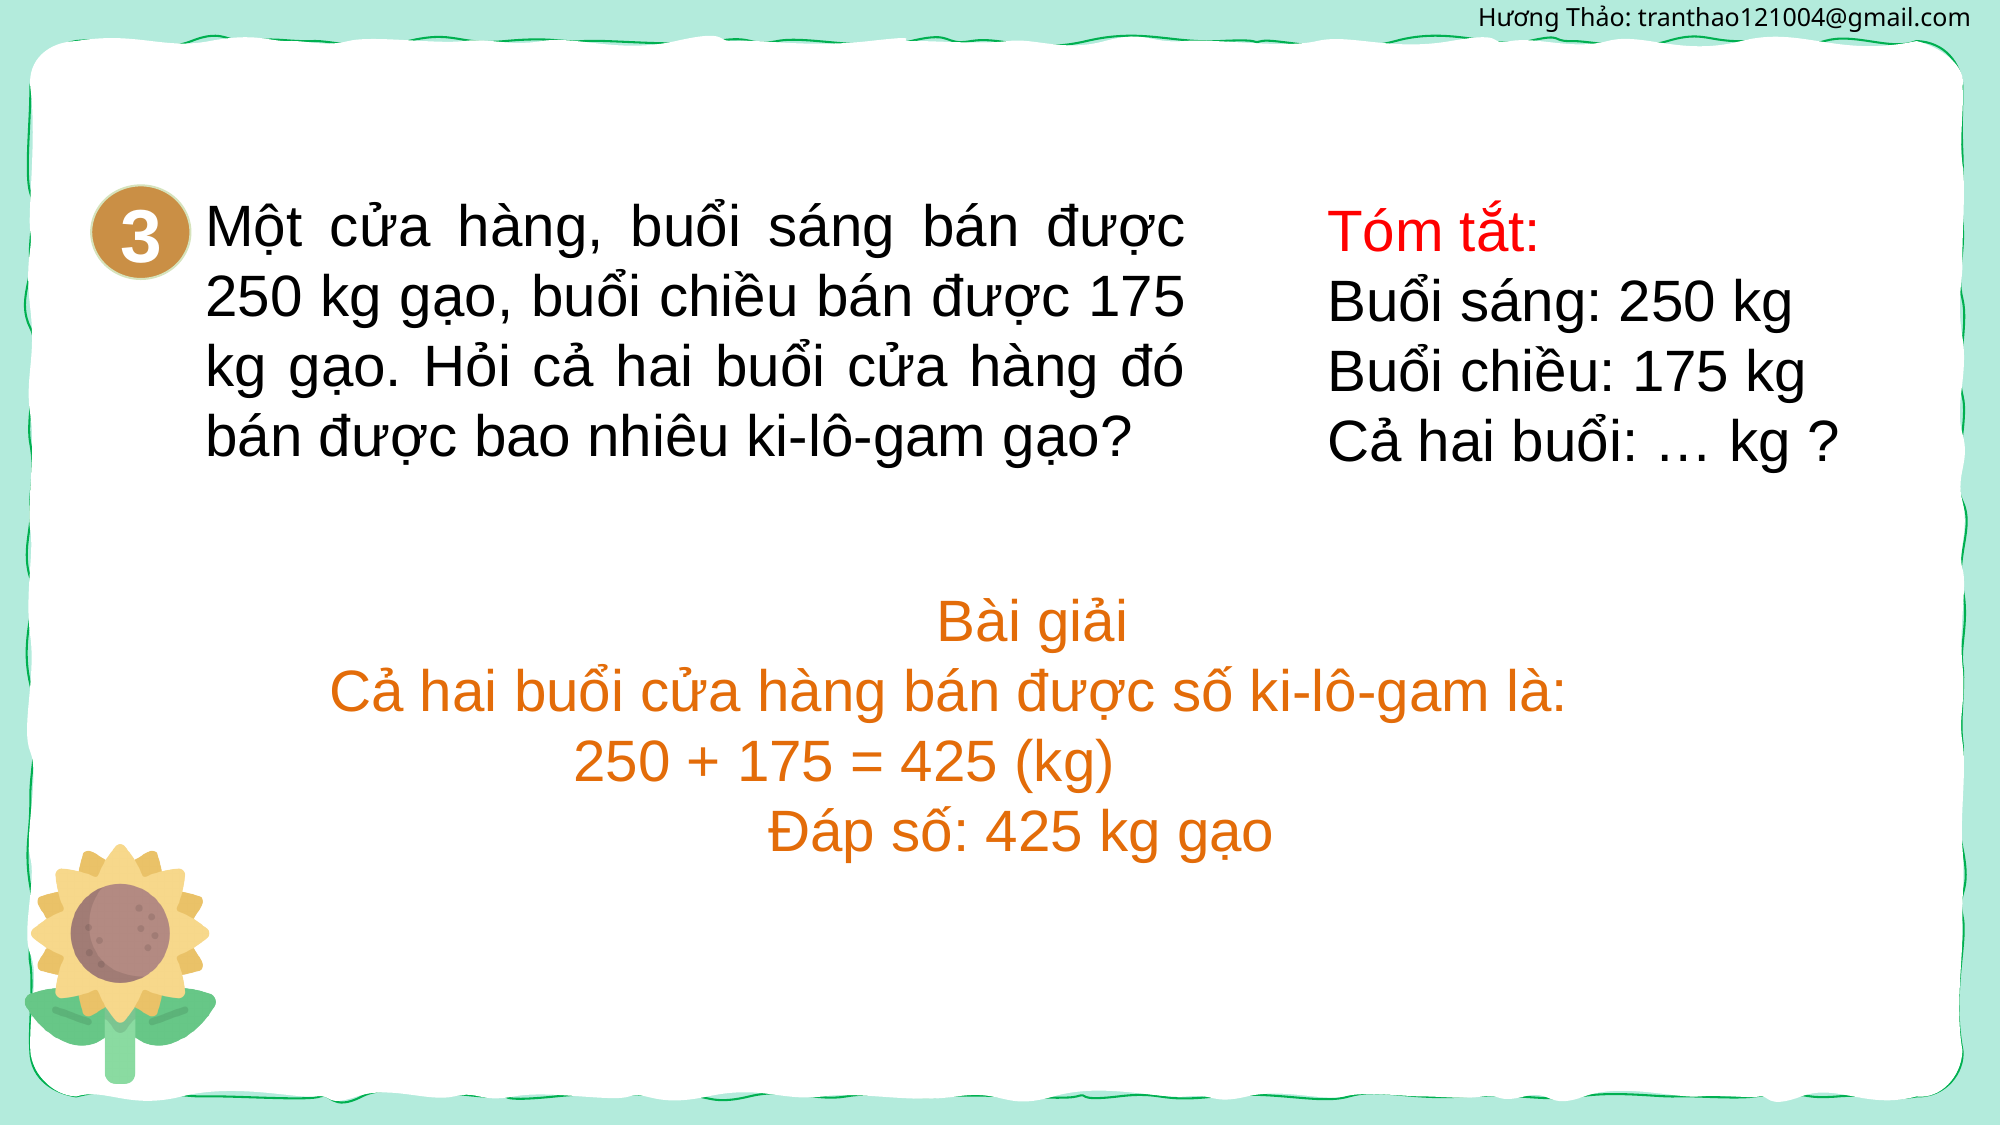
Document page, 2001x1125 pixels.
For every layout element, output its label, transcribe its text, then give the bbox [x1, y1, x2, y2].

text_box [23, 34, 1968, 1104]
text_box Bài giải Cả hai buổi cửa hàng bán được số ki-lô-gam là: 250 + 175 = 425 (kg) Đáp số: 425 kg gạo [314, 576, 1751, 871]
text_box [91, 180, 1203, 479]
picture [0, 844, 240, 1084]
text_box Tóm tắt: Buổi sáng: 250 kg Buổi chiều: 175 kg Cả hai buổi: … kg ? [1312, 185, 1909, 481]
